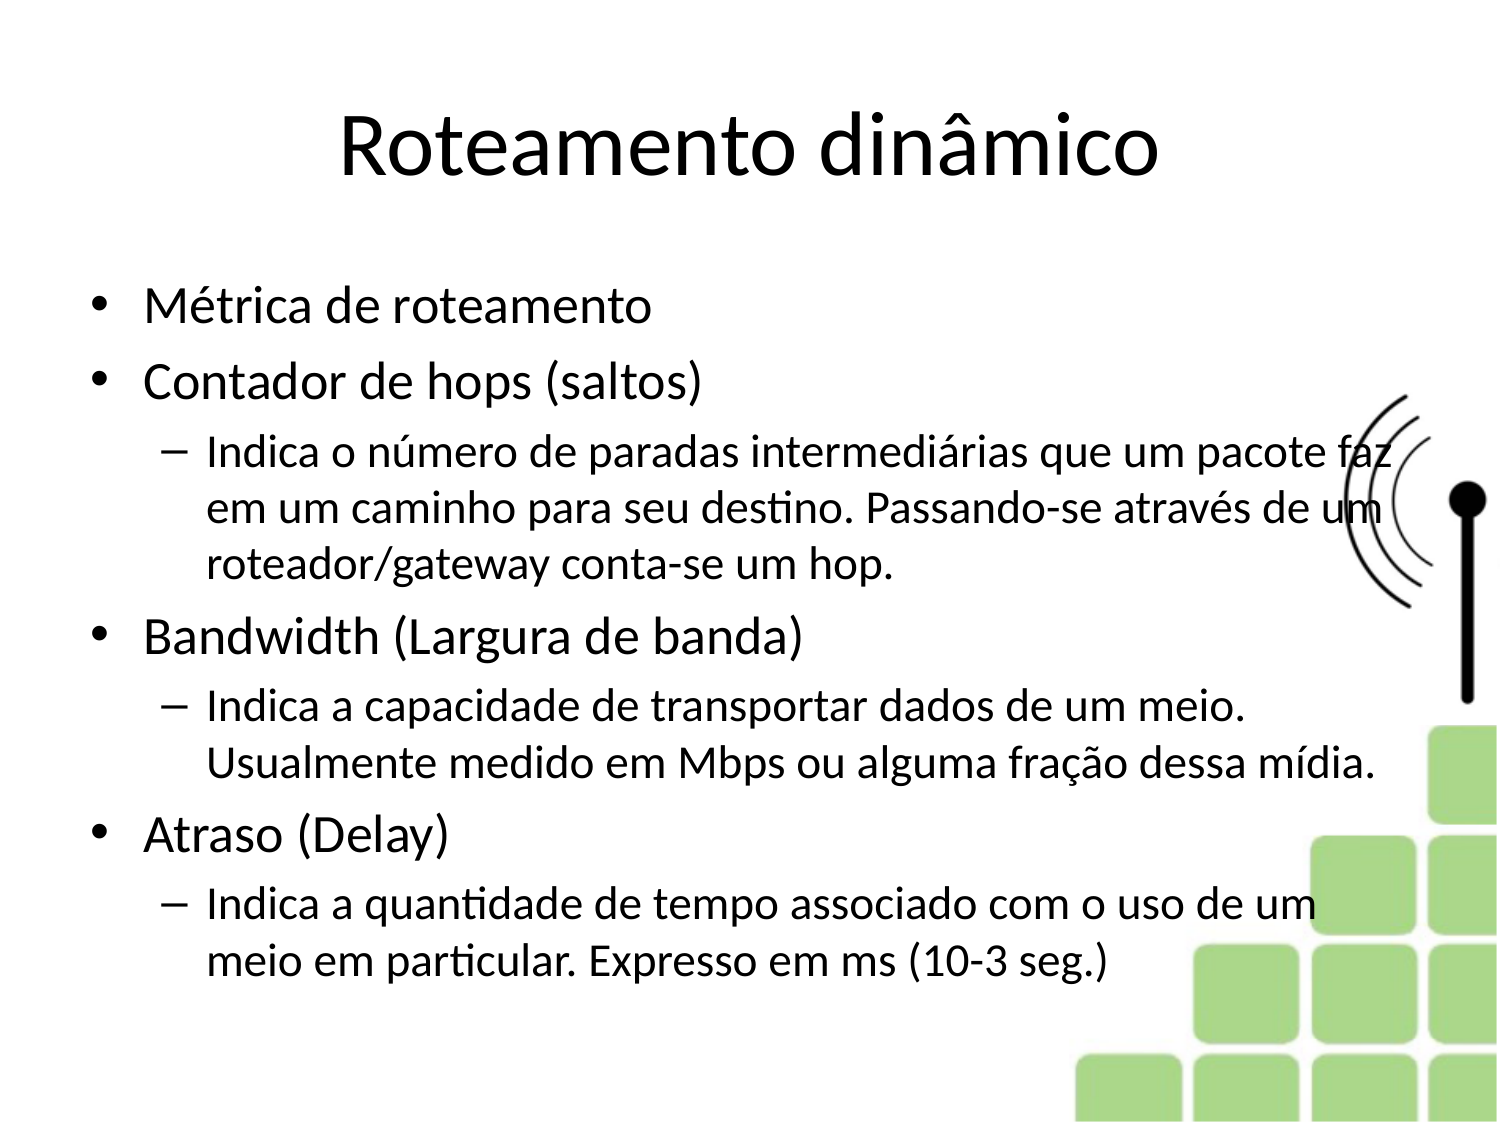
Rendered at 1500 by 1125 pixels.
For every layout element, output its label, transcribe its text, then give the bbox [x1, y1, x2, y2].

title Roteamento dinâmico [75, 45, 1425, 233]
list Métrica de roteamento Contador de hops (saltos) Indica o número de paradas intermediárias que um pacote faz em um caminho para seu destino. Passando-se através de um roteador/gateway conta-se um hop. Bandwidth (Largura de banda) Indica a capacidade de transportar dados de um meio. Usualmente medido em Mbps ou alguma fração dessa mídia. Atraso (Delay) Indica a quantidade de tempo associado com o uso de um meio em particular. Expresso em ms (10-3 seg.) [75, 262, 1425, 1005]
picture [1007, 385, 1500, 1125]
